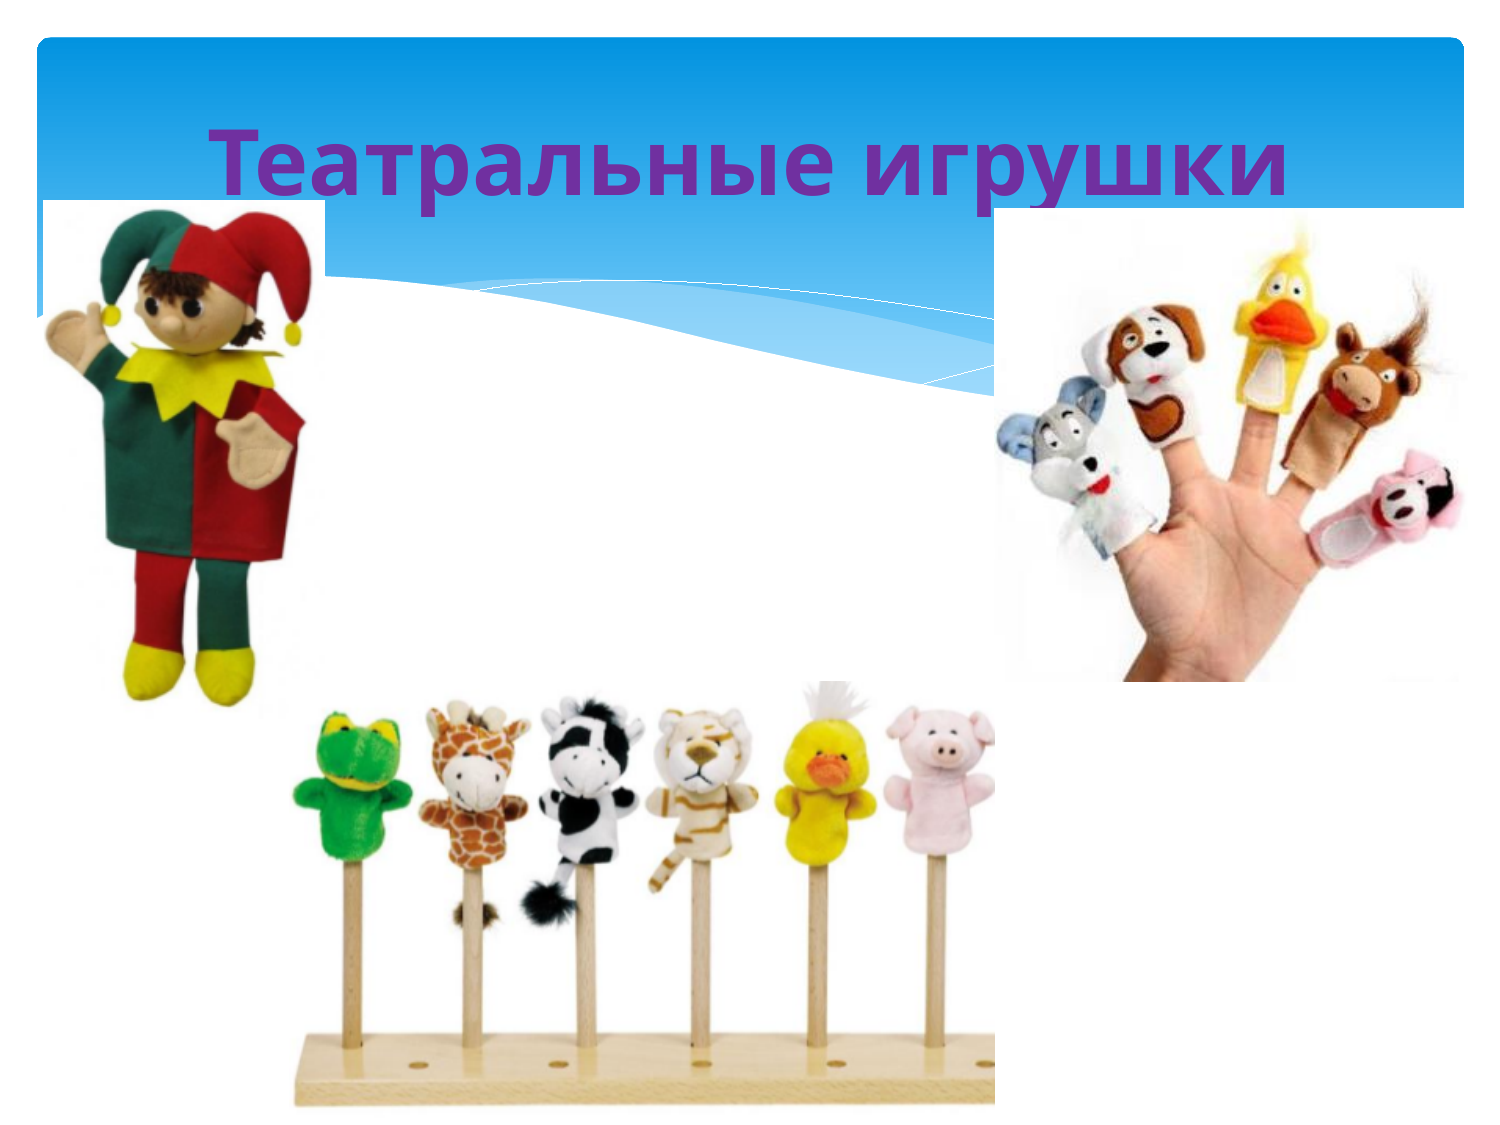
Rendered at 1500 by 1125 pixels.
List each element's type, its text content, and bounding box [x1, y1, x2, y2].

picture [43, 199, 1468, 1125]
title Театральные игрушки [75, 55, 1425, 261]
